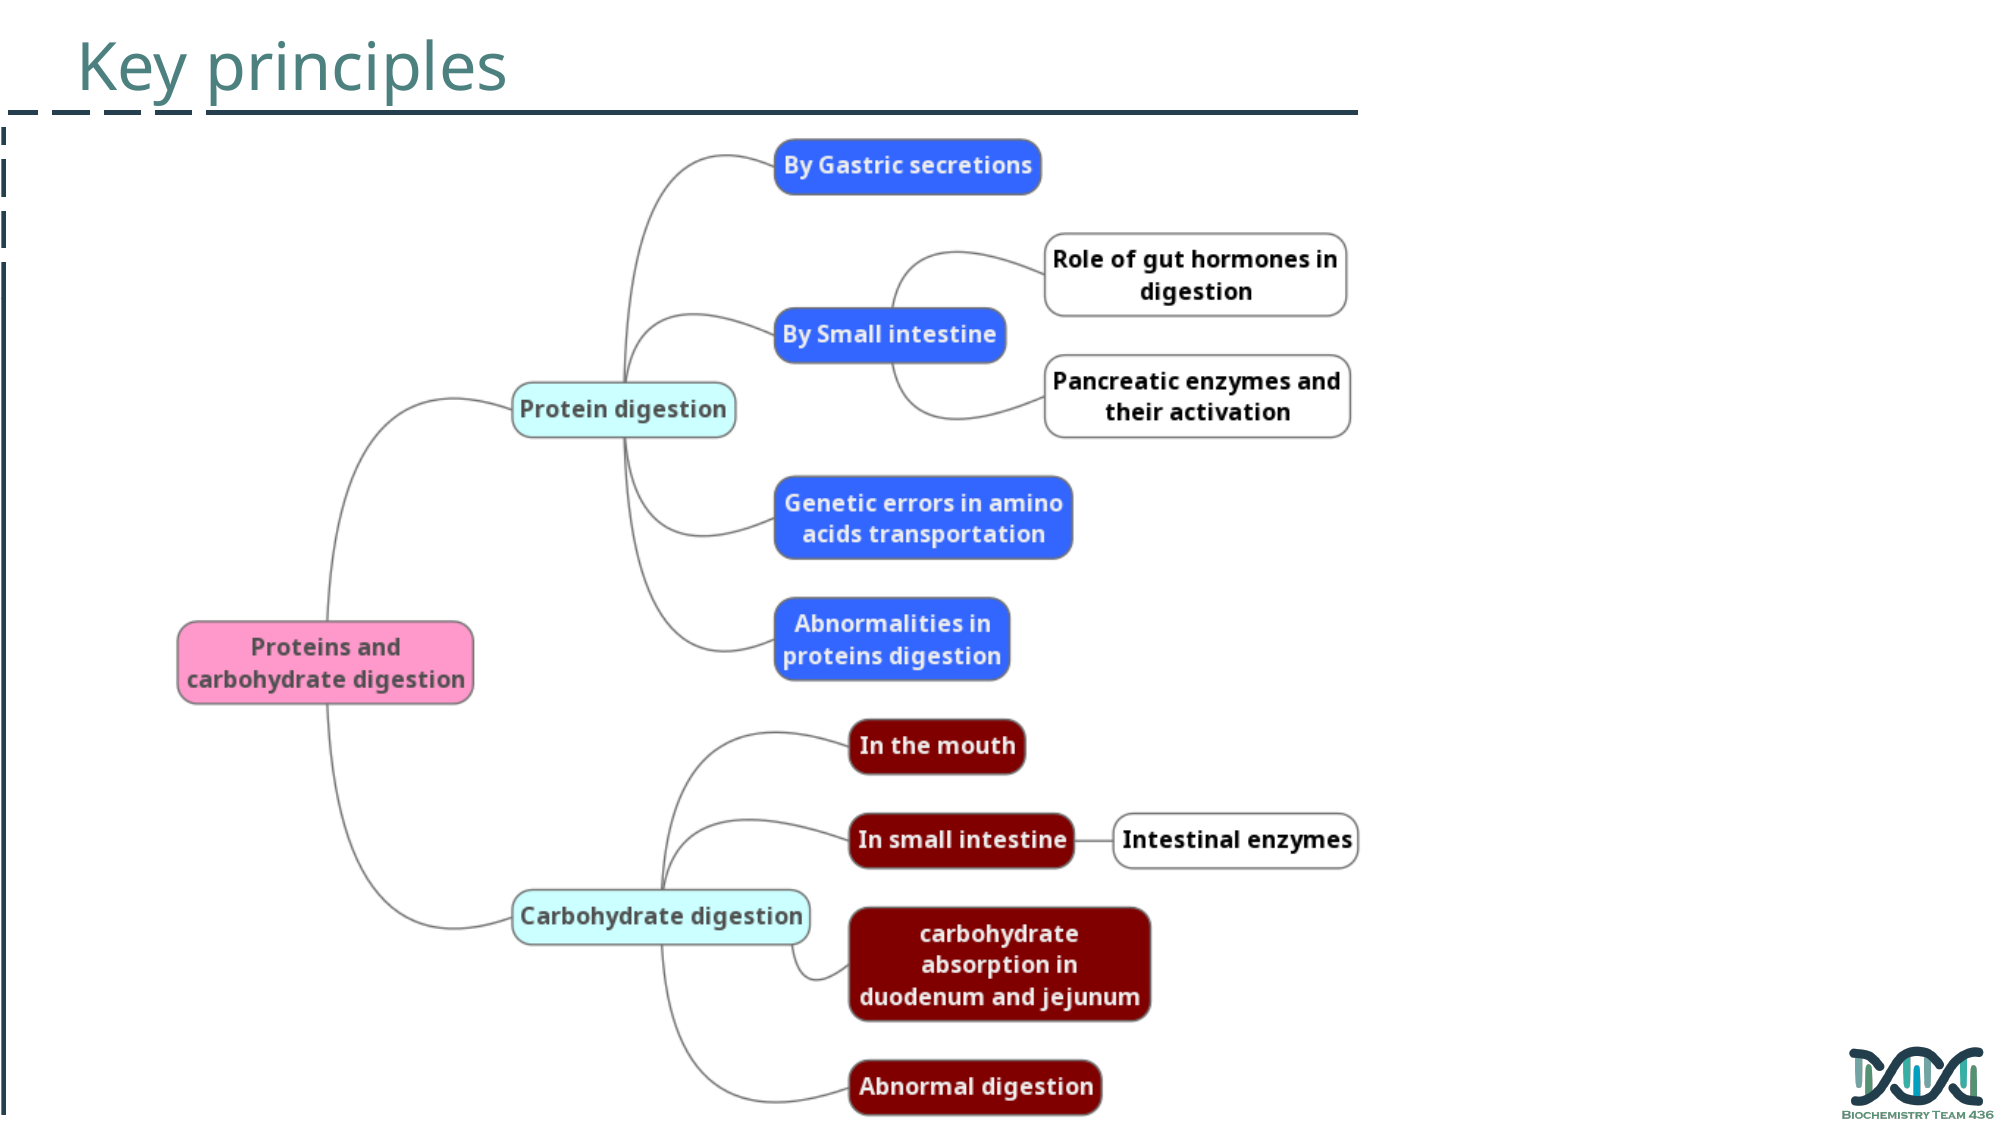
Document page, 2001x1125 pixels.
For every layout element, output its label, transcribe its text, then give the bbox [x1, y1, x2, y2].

picture [125, 134, 1413, 1125]
text_box Key principles [61, 16, 525, 111]
picture [1834, 1046, 2001, 1125]
